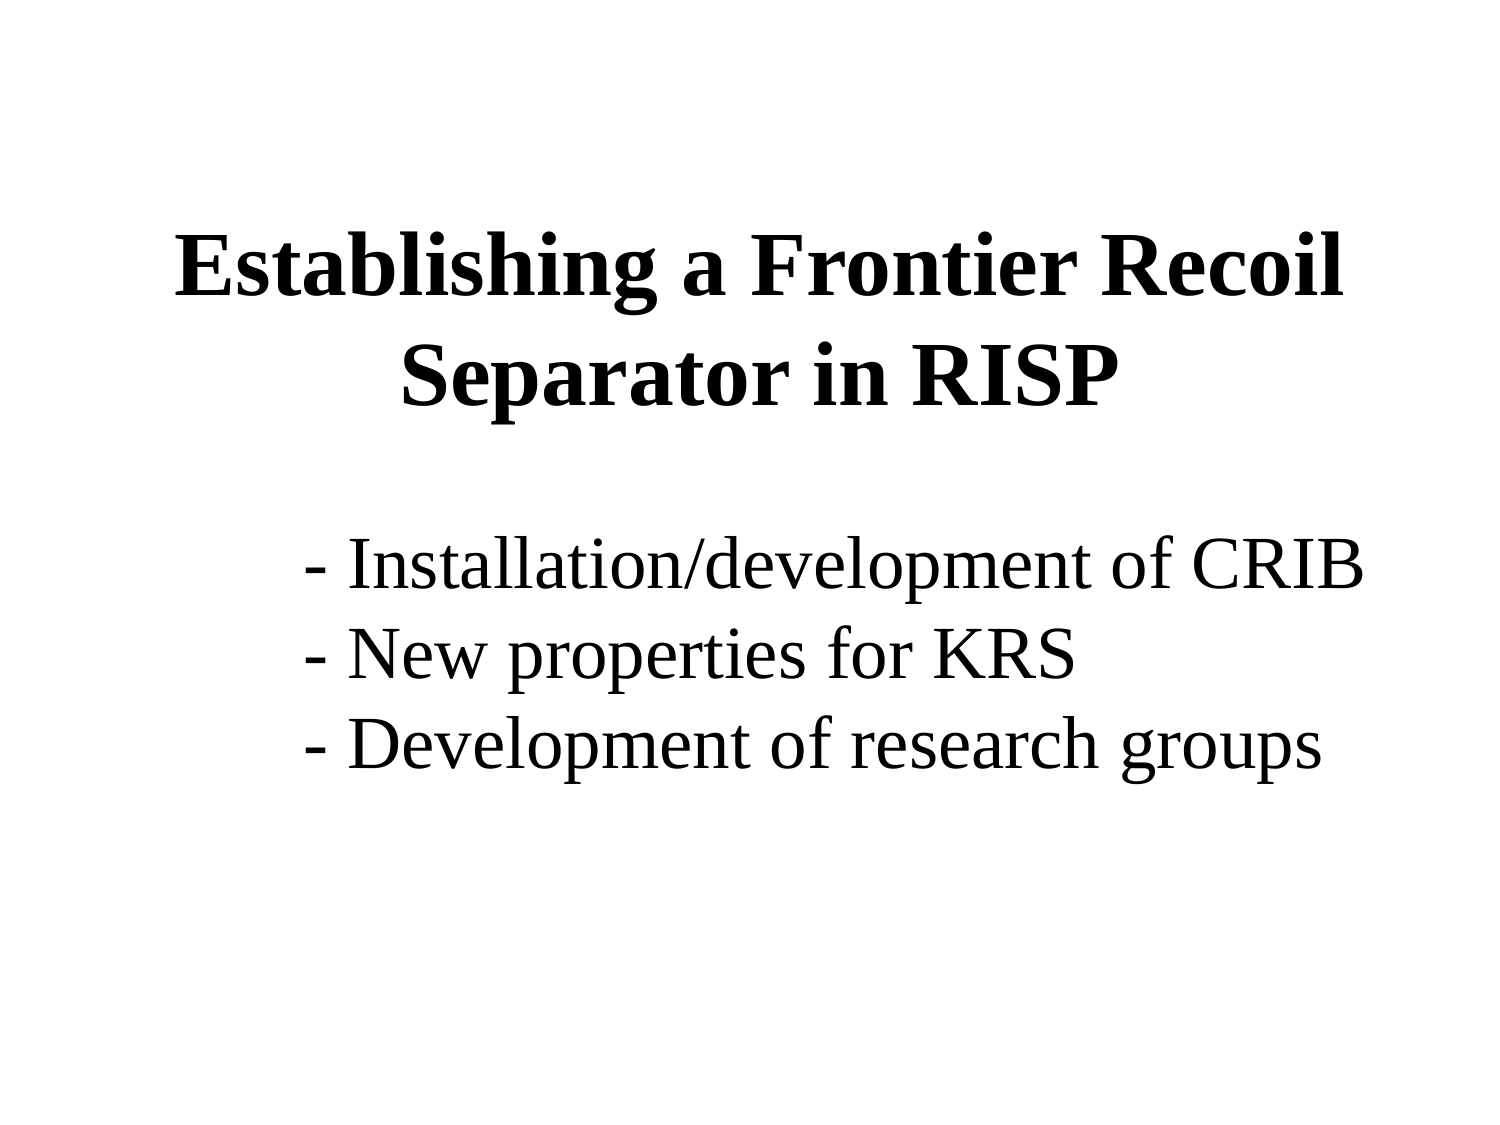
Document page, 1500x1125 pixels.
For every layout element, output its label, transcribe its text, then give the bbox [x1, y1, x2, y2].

text_box Establishing a Frontier Recoil Separator in RISP - Installation/development of CRIB - New properties for KRS - Development of research groups [138, 196, 1383, 791]
